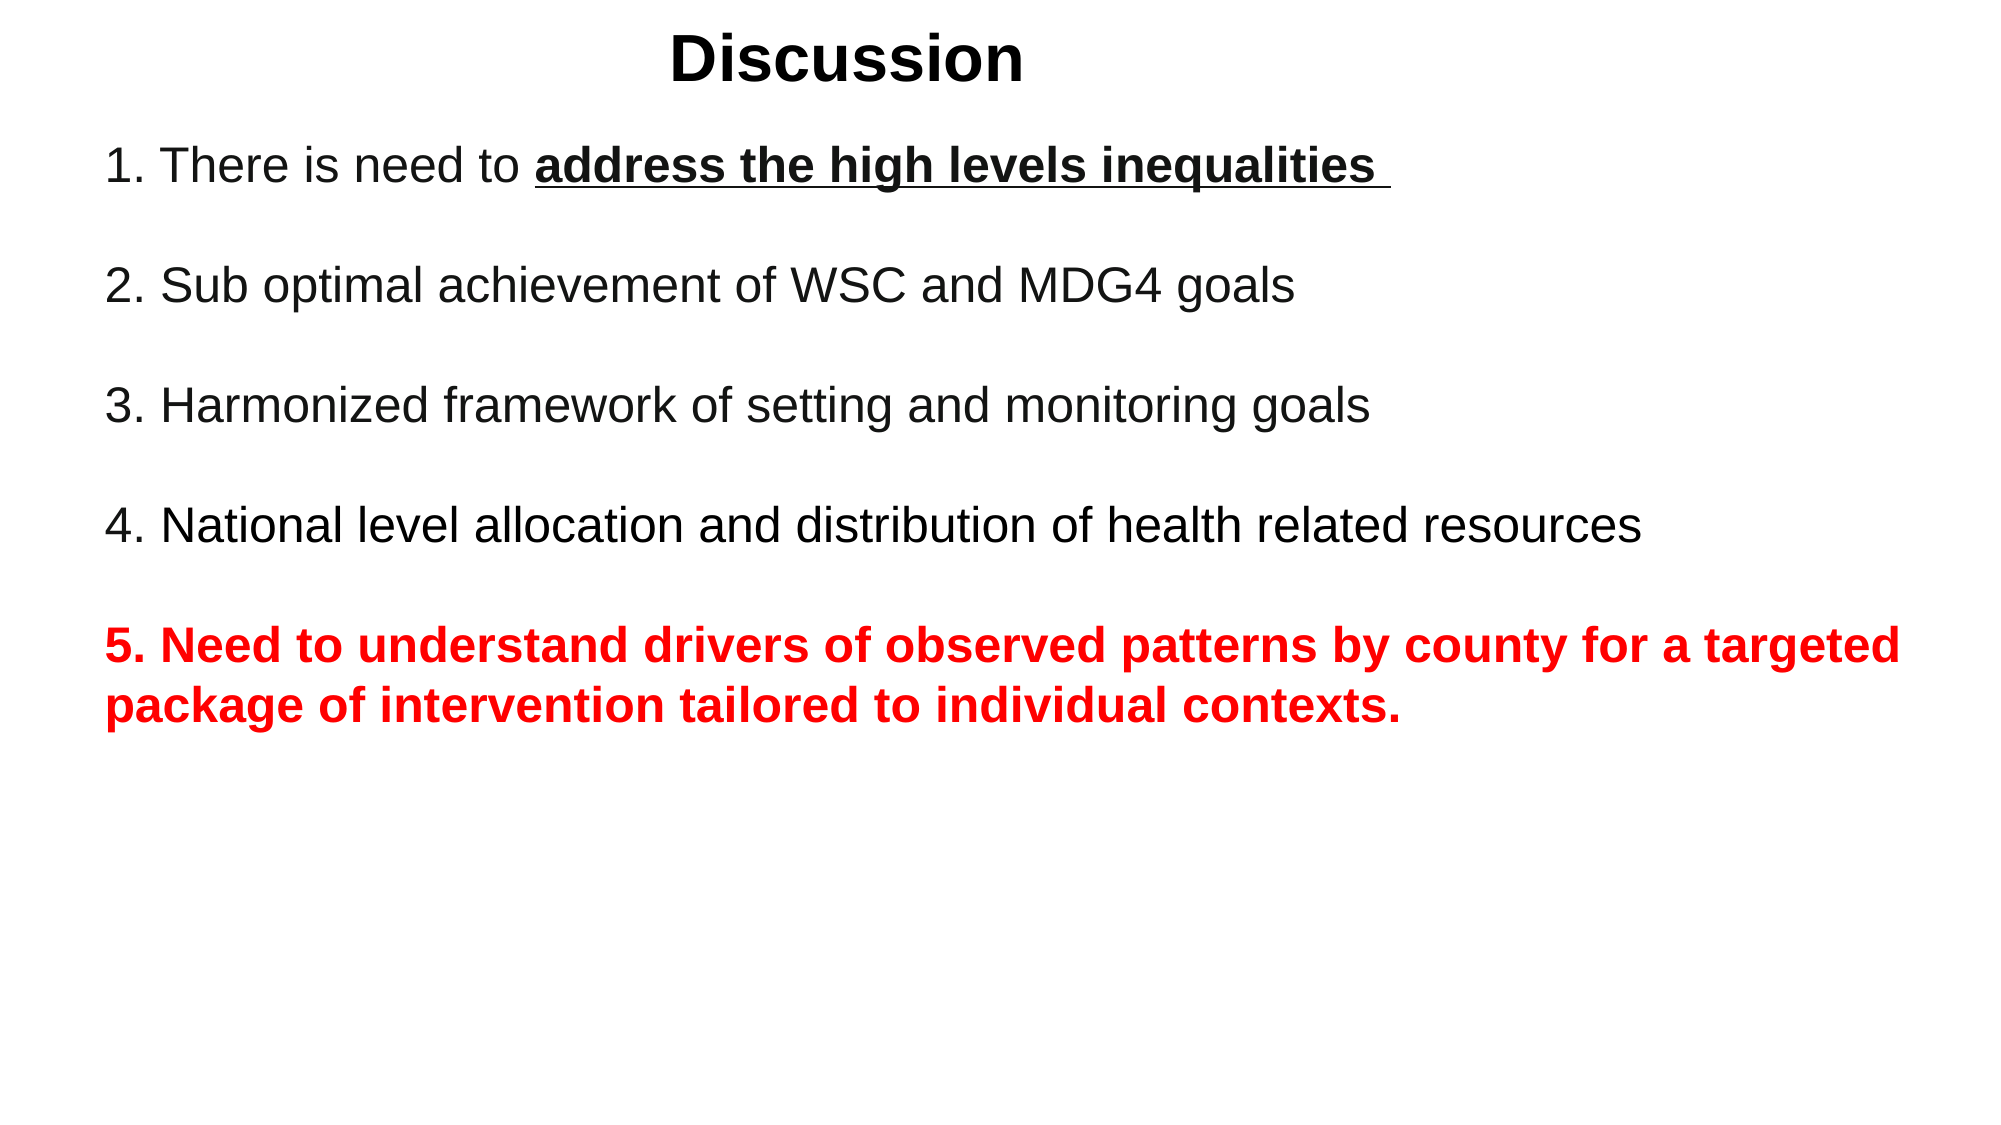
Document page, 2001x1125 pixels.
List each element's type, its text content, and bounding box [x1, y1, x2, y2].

title Discussion [239, 17, 1475, 104]
text_box 1. There is need to address the high levels inequalities 2. Sub optimal achievement of WSC and MDG4 goals 3. Harmonized framework of setting and monitoring goals 4. National level allocation and distribution of health related resources 5. Need to understand drivers of observed patterns by county for a targeted package of intervention tailored to individual contexts. [89, 125, 1926, 801]
